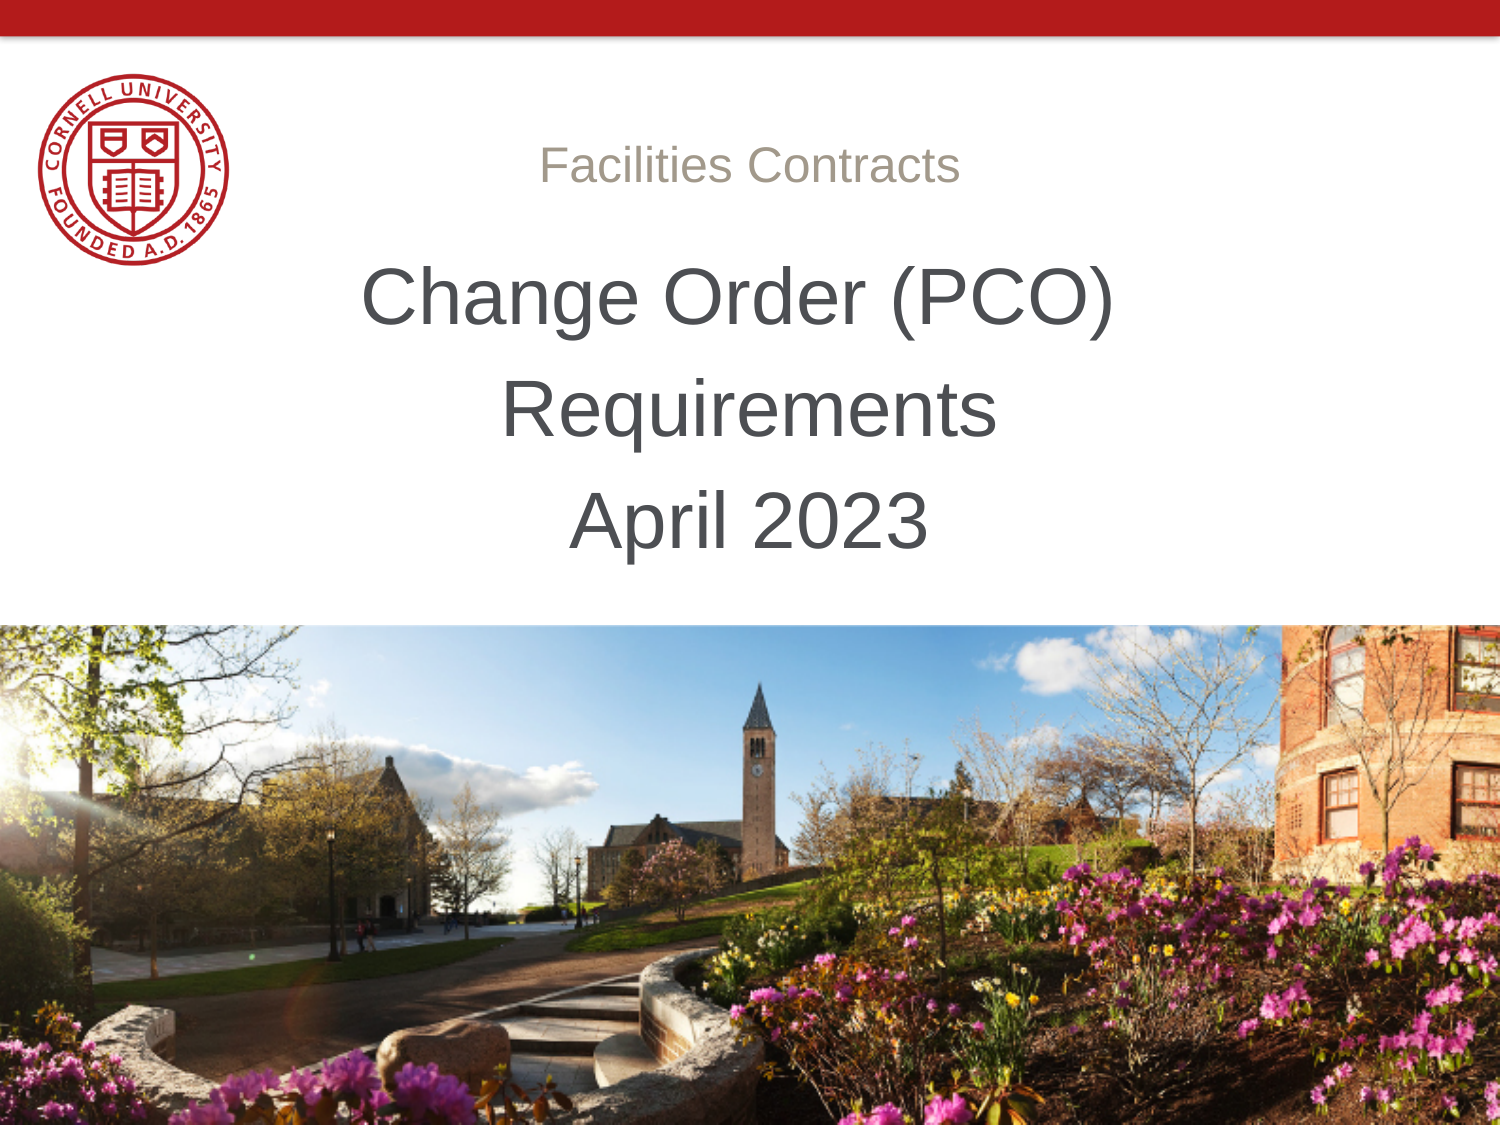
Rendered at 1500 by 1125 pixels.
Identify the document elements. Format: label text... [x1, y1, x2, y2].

title Facilities Contracts [0, 125, 1500, 200]
list Change Order (PCO) Requirements April 2023 [0, 237, 1500, 575]
picture [0, 625, 1500, 1125]
picture [29, 200, 257, 237]
picture [29, 65, 257, 125]
